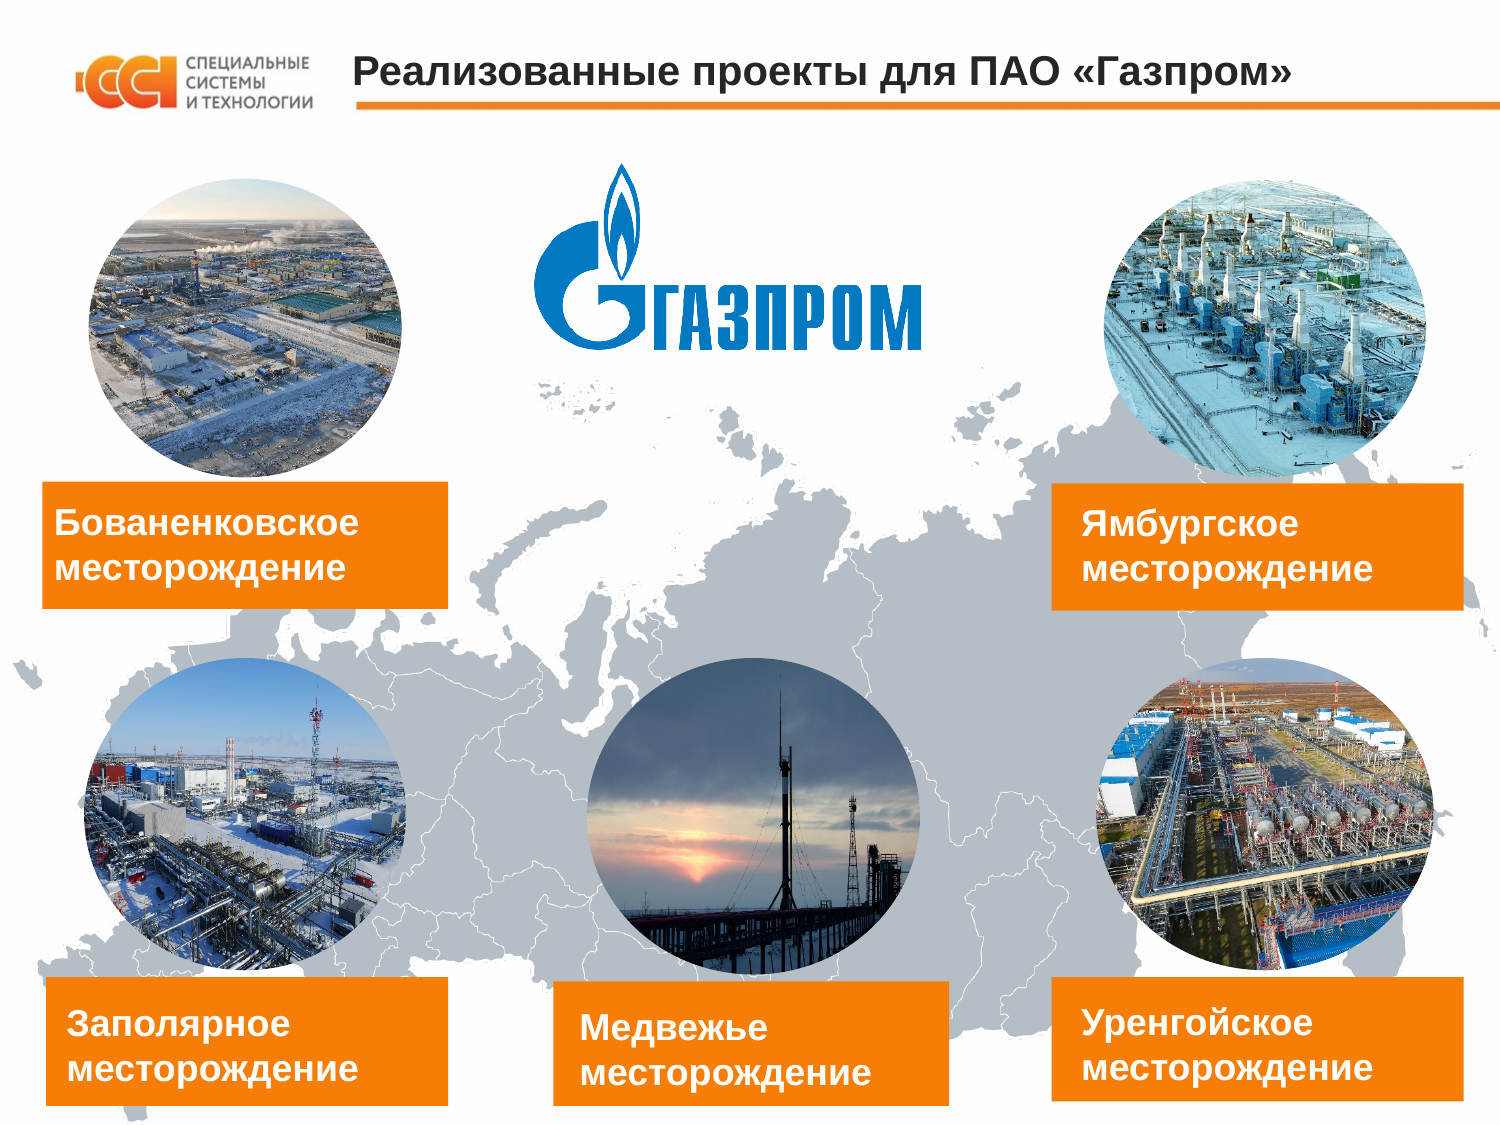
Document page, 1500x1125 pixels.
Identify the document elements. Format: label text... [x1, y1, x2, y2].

text_box Реализованные проекты для ПАО «Газпром» [337, 36, 1309, 102]
picture [0, 0, 1500, 1125]
